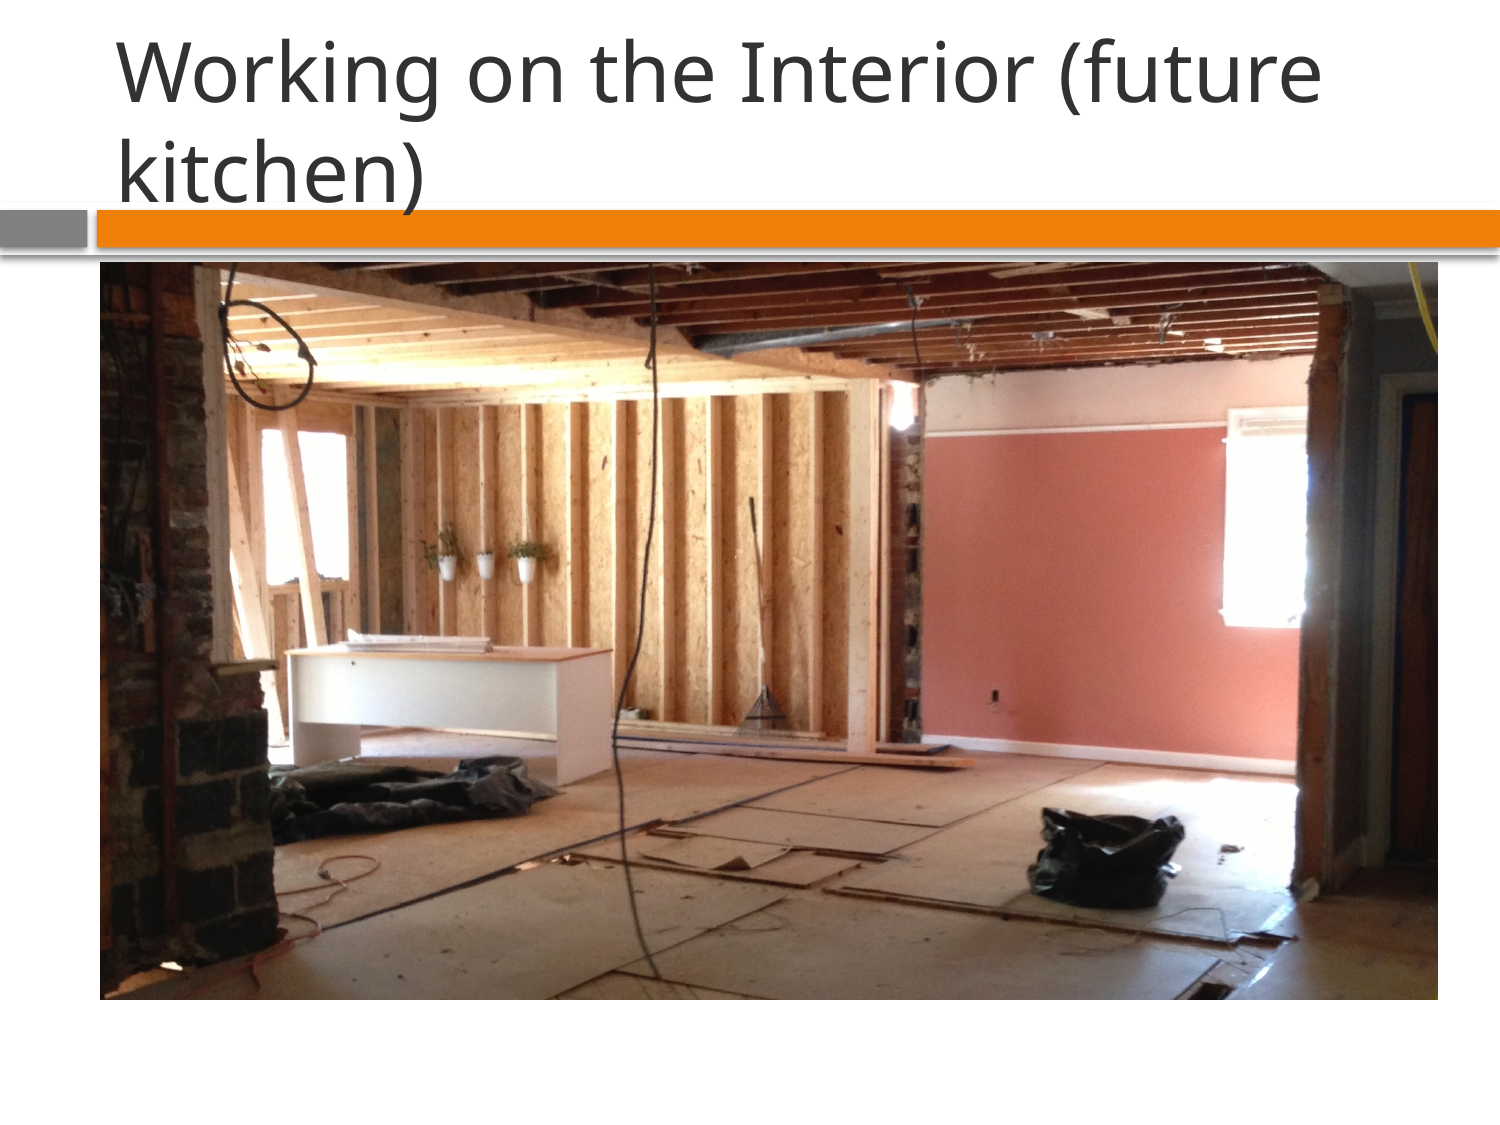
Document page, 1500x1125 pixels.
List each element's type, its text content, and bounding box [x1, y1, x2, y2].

title Working on the Interior (future kitchen) [100, 37, 1438, 200]
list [100, 262, 1439, 1001]
